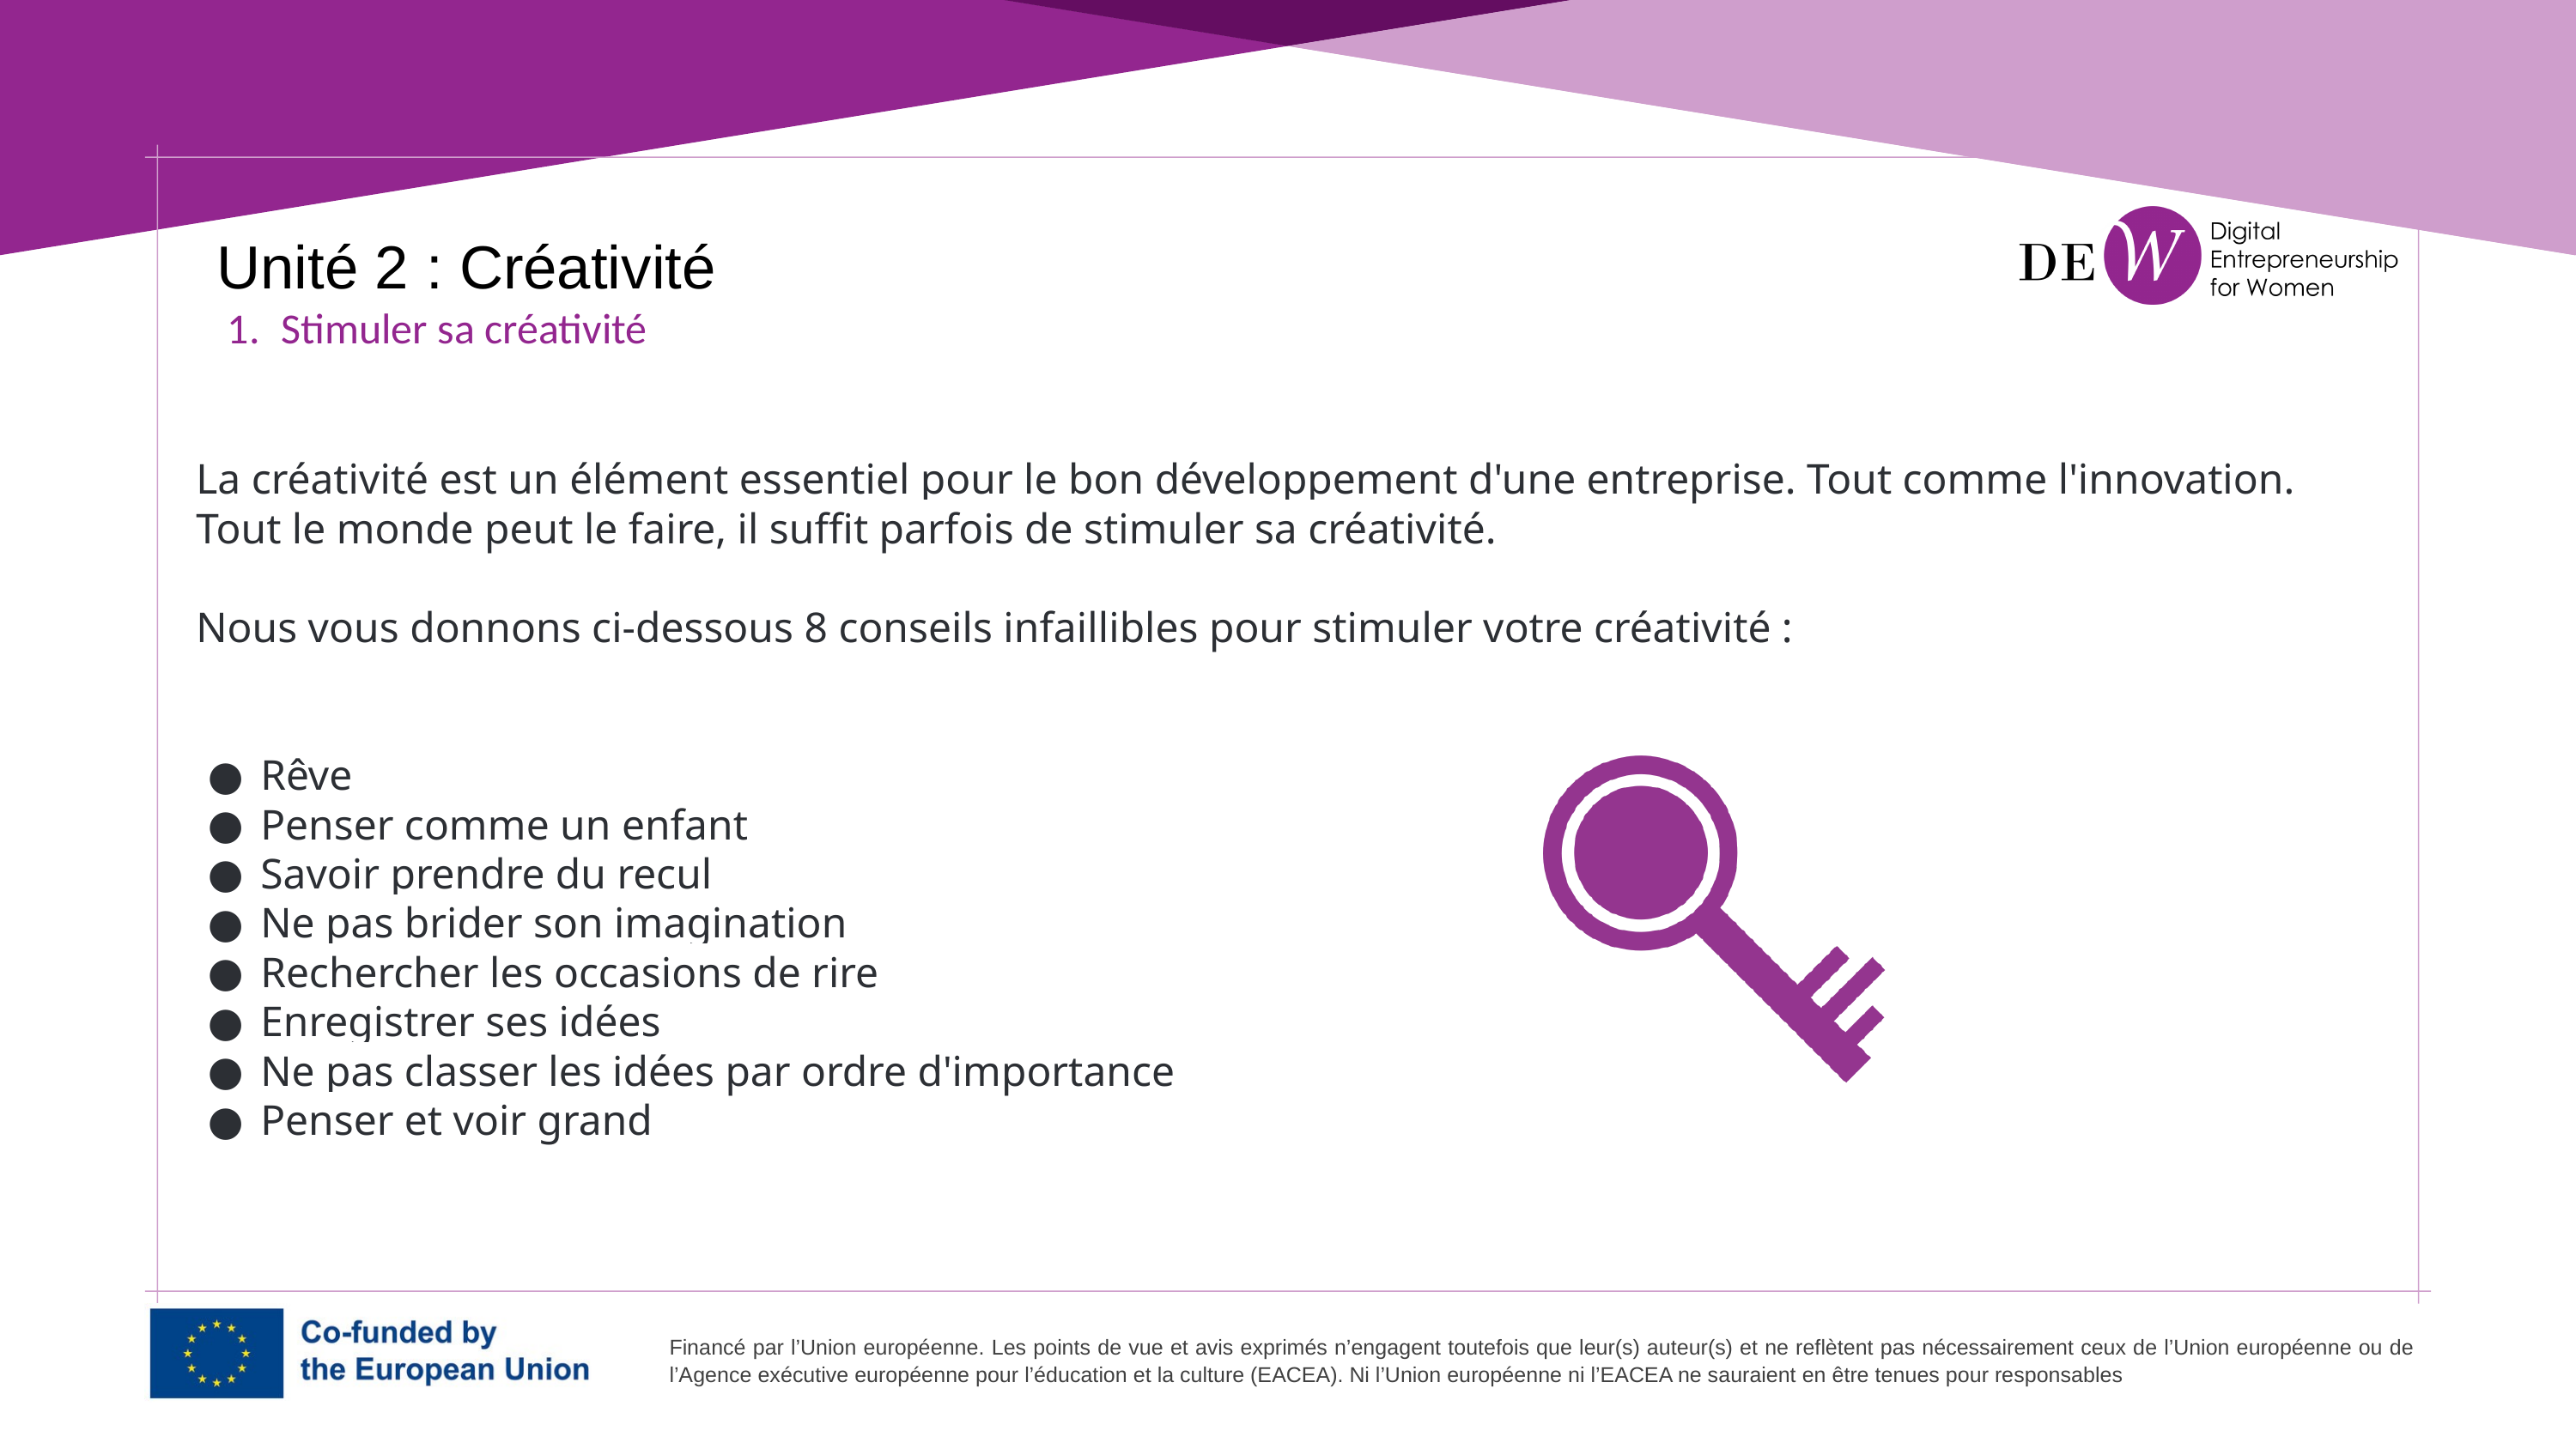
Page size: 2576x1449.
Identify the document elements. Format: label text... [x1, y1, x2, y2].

picture [2017, 206, 2405, 305]
text_box Unité 2 : Créativité Stimuler sa créativité [204, 221, 1992, 359]
picture [1431, 620, 1992, 1182]
text_box La créativité est un élément essentiel pour le bon développement d'une entreprise. Tout comme l'innovation. Tout le monde peut le faire, il suffit parfois de stimuler sa créativité. Nous vous donnons ci-dessous 8 conseils infaillibles pour stimuler votre créativité : Rêve Penser comme un enfant Savoir prendre du recul Ne pas brider son imagination Rechercher les occasions de rire Enregistrer ses idées Ne pas classer les idées par ordre d'importance Penser et voir grand [183, 446, 2352, 1397]
picture [144, 1303, 596, 1403]
